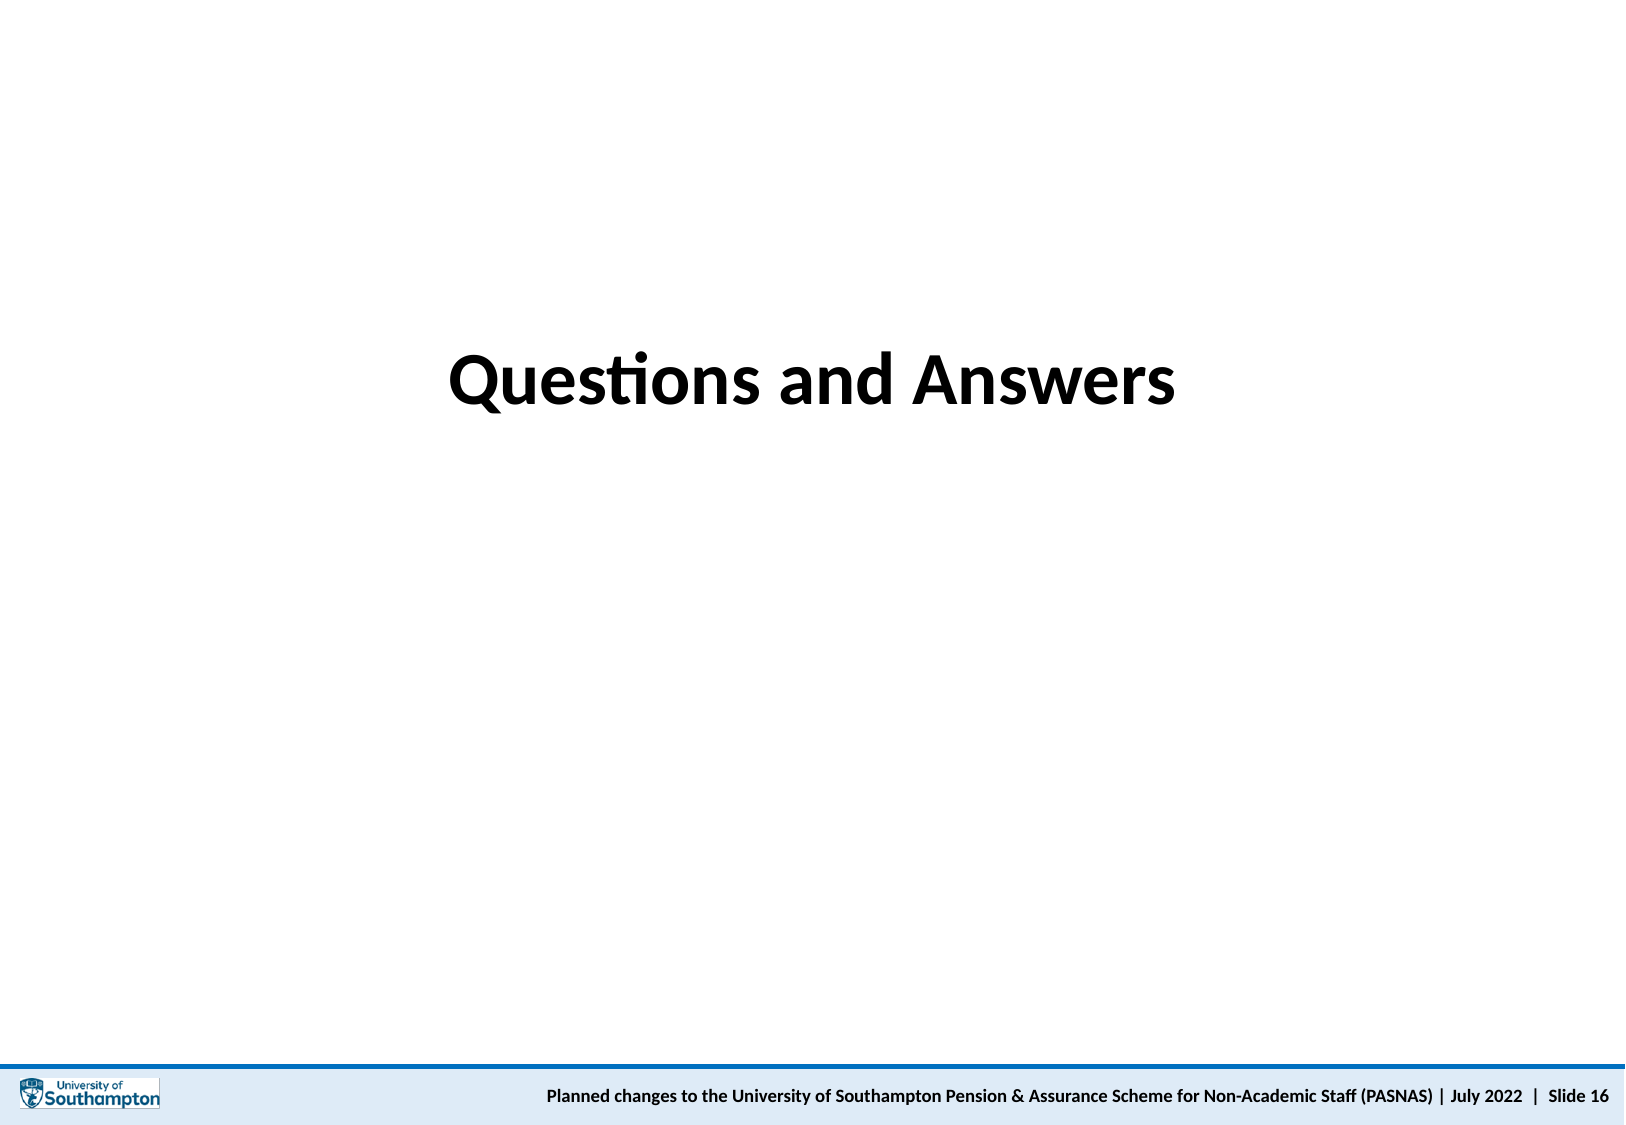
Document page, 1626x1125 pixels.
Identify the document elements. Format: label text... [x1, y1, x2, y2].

text_box Questions and Answers [405, 321, 1220, 427]
picture [20, 1078, 160, 1109]
